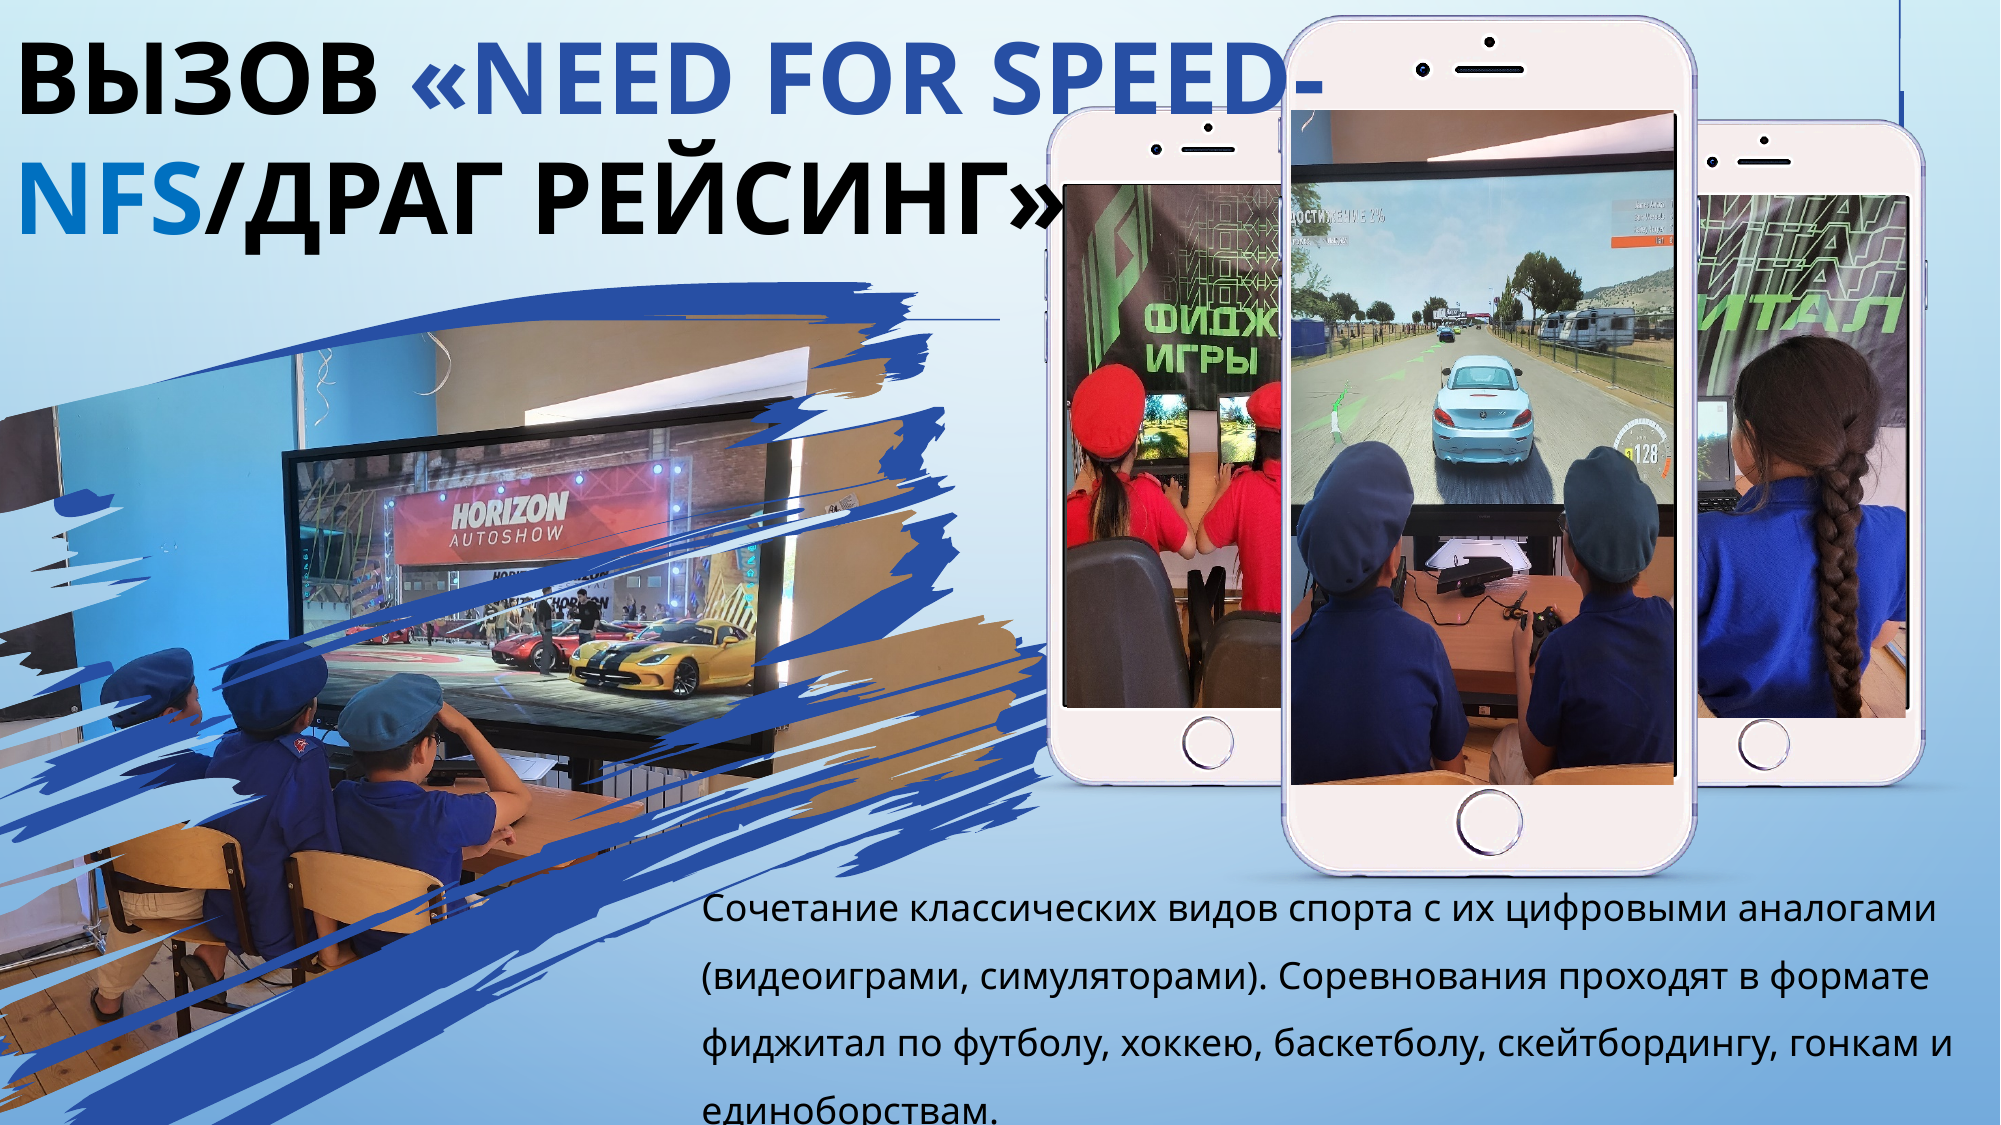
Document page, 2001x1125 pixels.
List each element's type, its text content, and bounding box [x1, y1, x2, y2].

picture [0, 0, 2000, 1119]
text_box ВЫЗОВ «NEED FOR SPEED- NFS/ДРАГ РЕЙСИНГ» [0, 7, 1175, 263]
text_box [432, 280, 920, 312]
text_box Сочетание классических видов спорта с их цифровыми аналогами (видеоиграми, симуляторами). Соревнования проходят в формате фиджитал по футболу, хоккею, баскетболу, скейтбордингу, гонкам и единоборствам. [1044, 854, 2000, 1125]
